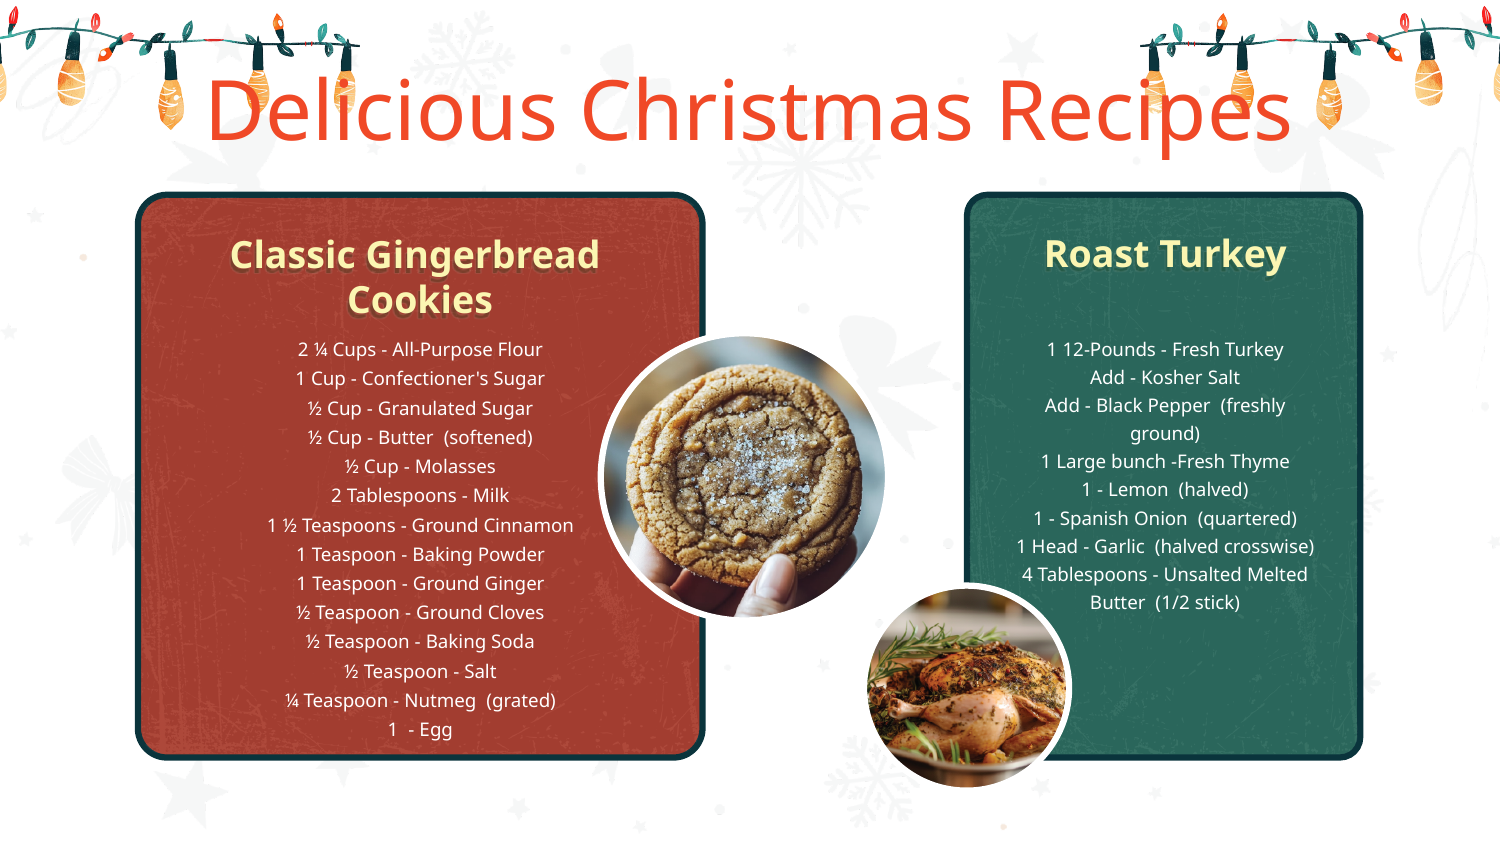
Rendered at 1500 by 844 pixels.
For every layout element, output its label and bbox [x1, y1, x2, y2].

text_box [0, 0, 1500, 834]
text_box [137, 194, 862, 758]
text_box [863, 194, 1361, 791]
